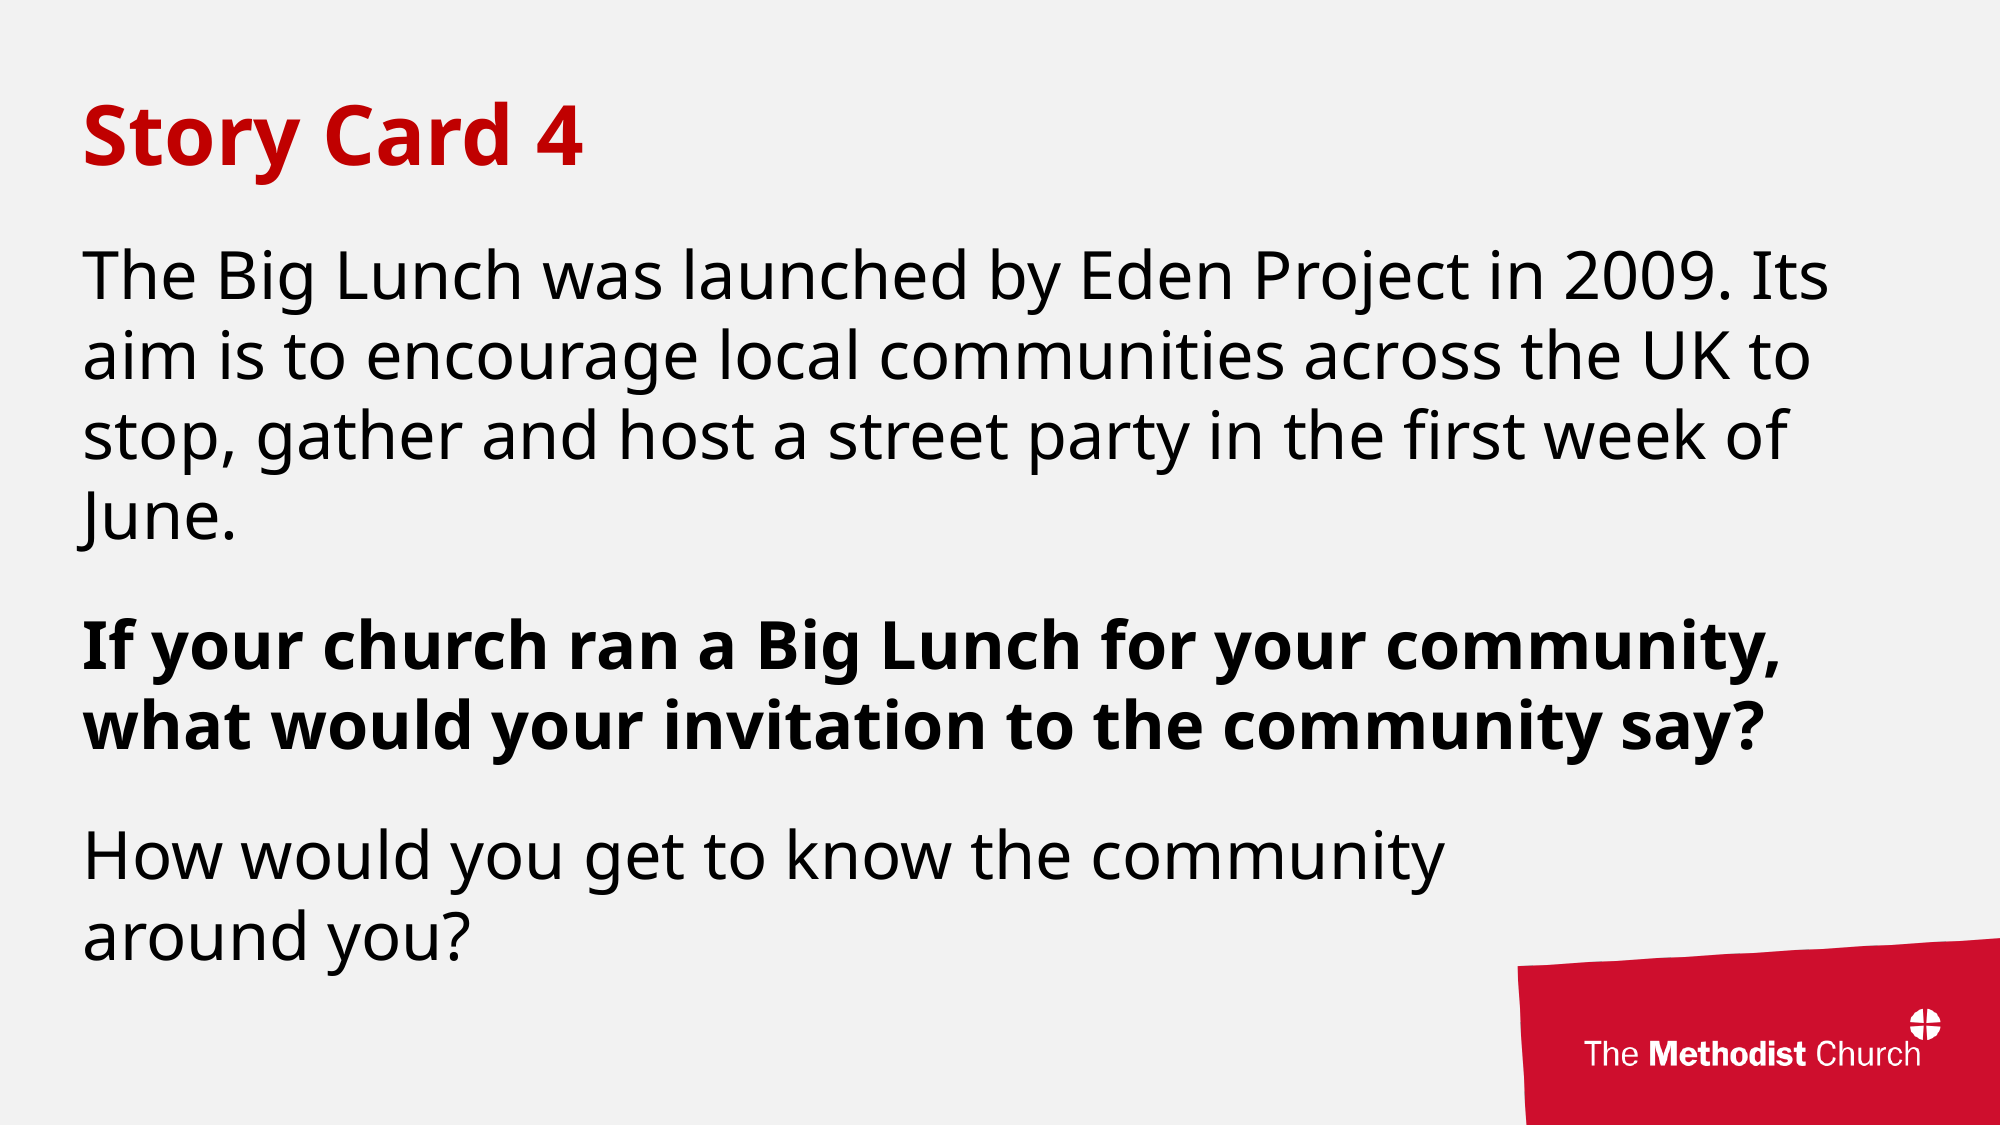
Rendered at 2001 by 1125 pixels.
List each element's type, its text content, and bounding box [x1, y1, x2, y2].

text_box Story Card 4 The Big Lunch was launched by Eden Project in 2009. Its aim is to encourage local communities across the UK to stop, gather and host a street party in the first week of June. If your church ran a Big Lunch for your community, what would your invitation to the community say? How would you get to know the community around you? [82, 82, 1926, 1041]
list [1517, 938, 2000, 1125]
